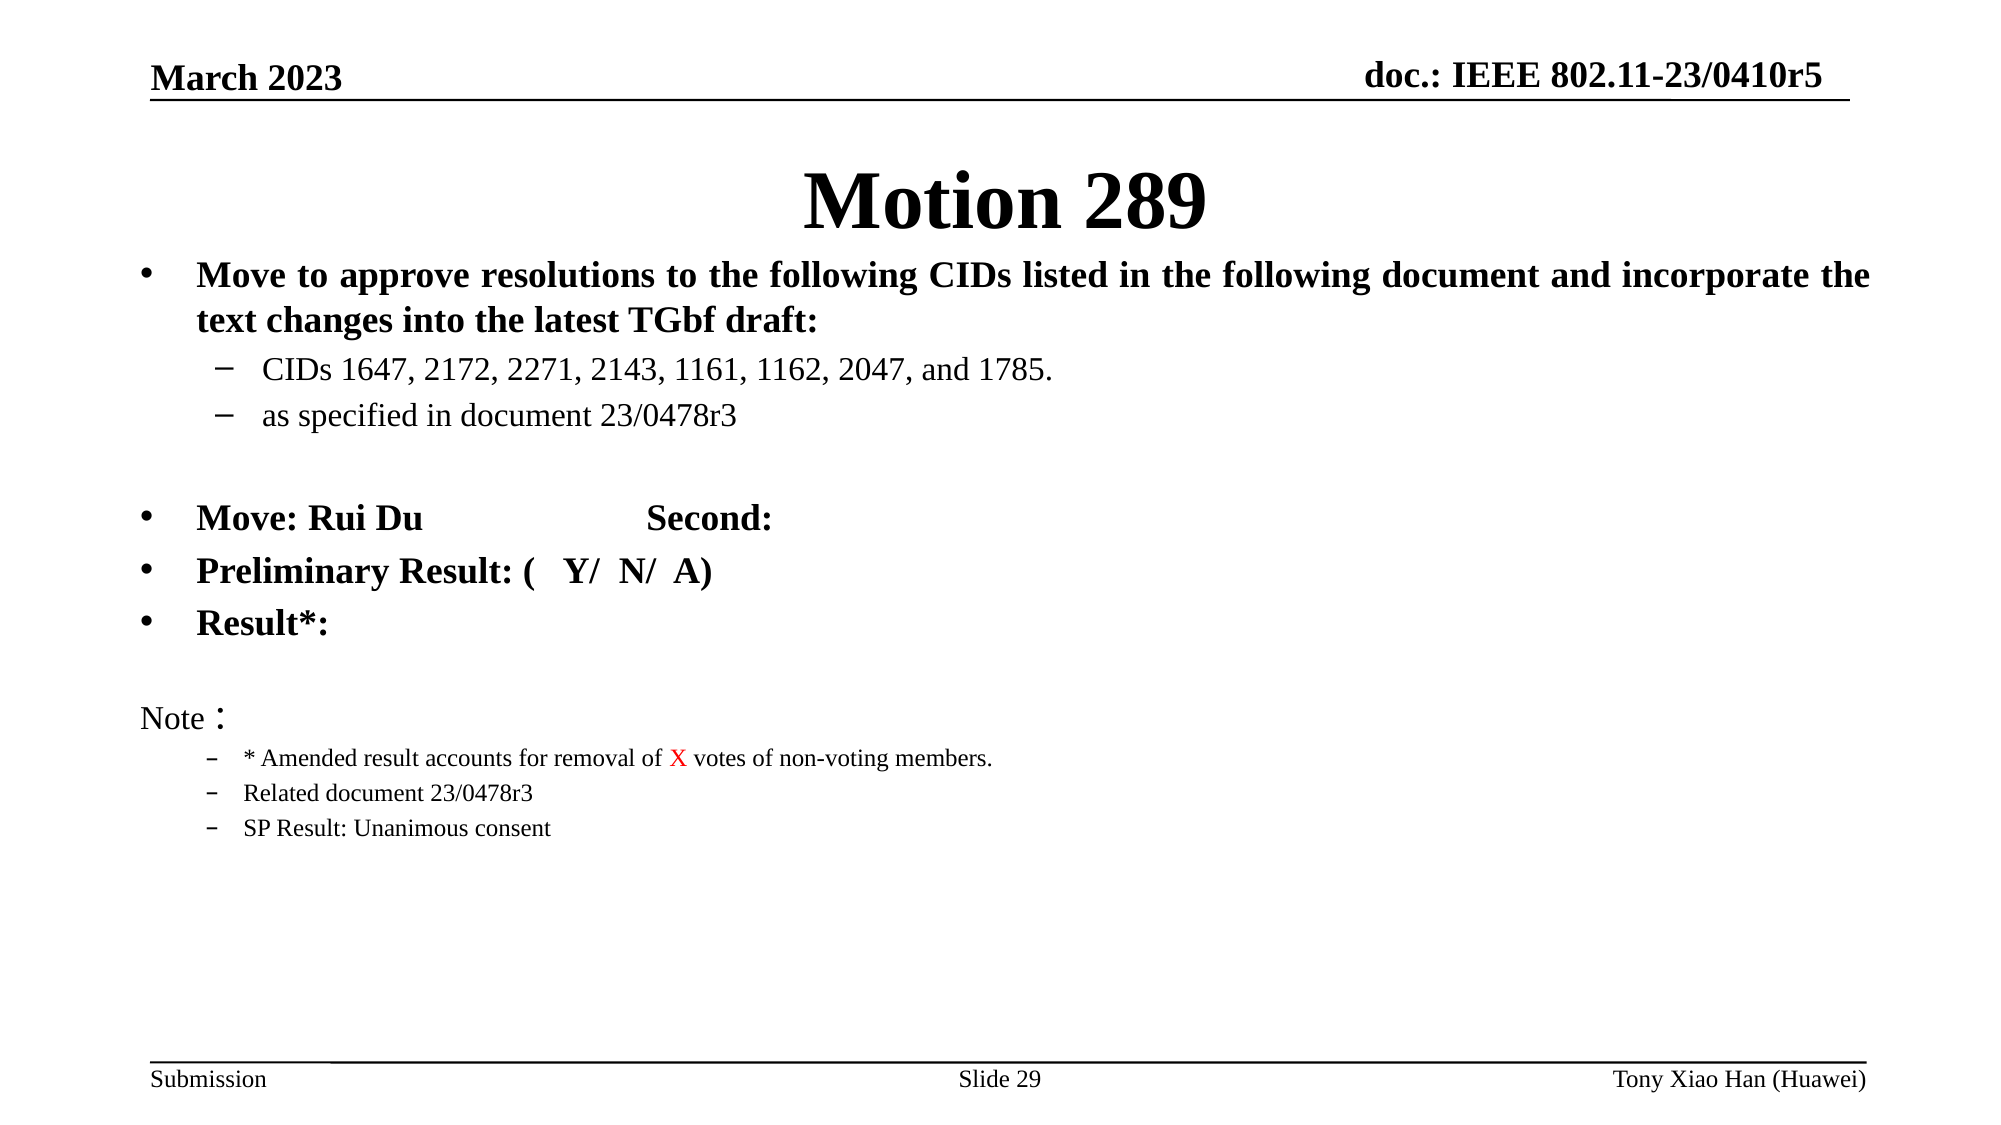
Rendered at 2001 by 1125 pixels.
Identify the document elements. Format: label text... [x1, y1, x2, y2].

text_box Move to approve resolutions to the following CIDs listed in the following document and incorporate the text changes into the latest TGbf draft: CIDs 1647, 2172, 2271, 2143, 1161, 1162, 2047, and 1785. as specified in document 23/0478r3 Move: Rui Du Second: Preliminary Result: ( Y/ N/ A) Result*: Note： * Amended result accounts for removal of X votes of non-voting members. Related document 23/0478r3 SP Result: Unanimous consent [125, 212, 1888, 900]
text_box Motion 289 [368, 137, 1644, 212]
